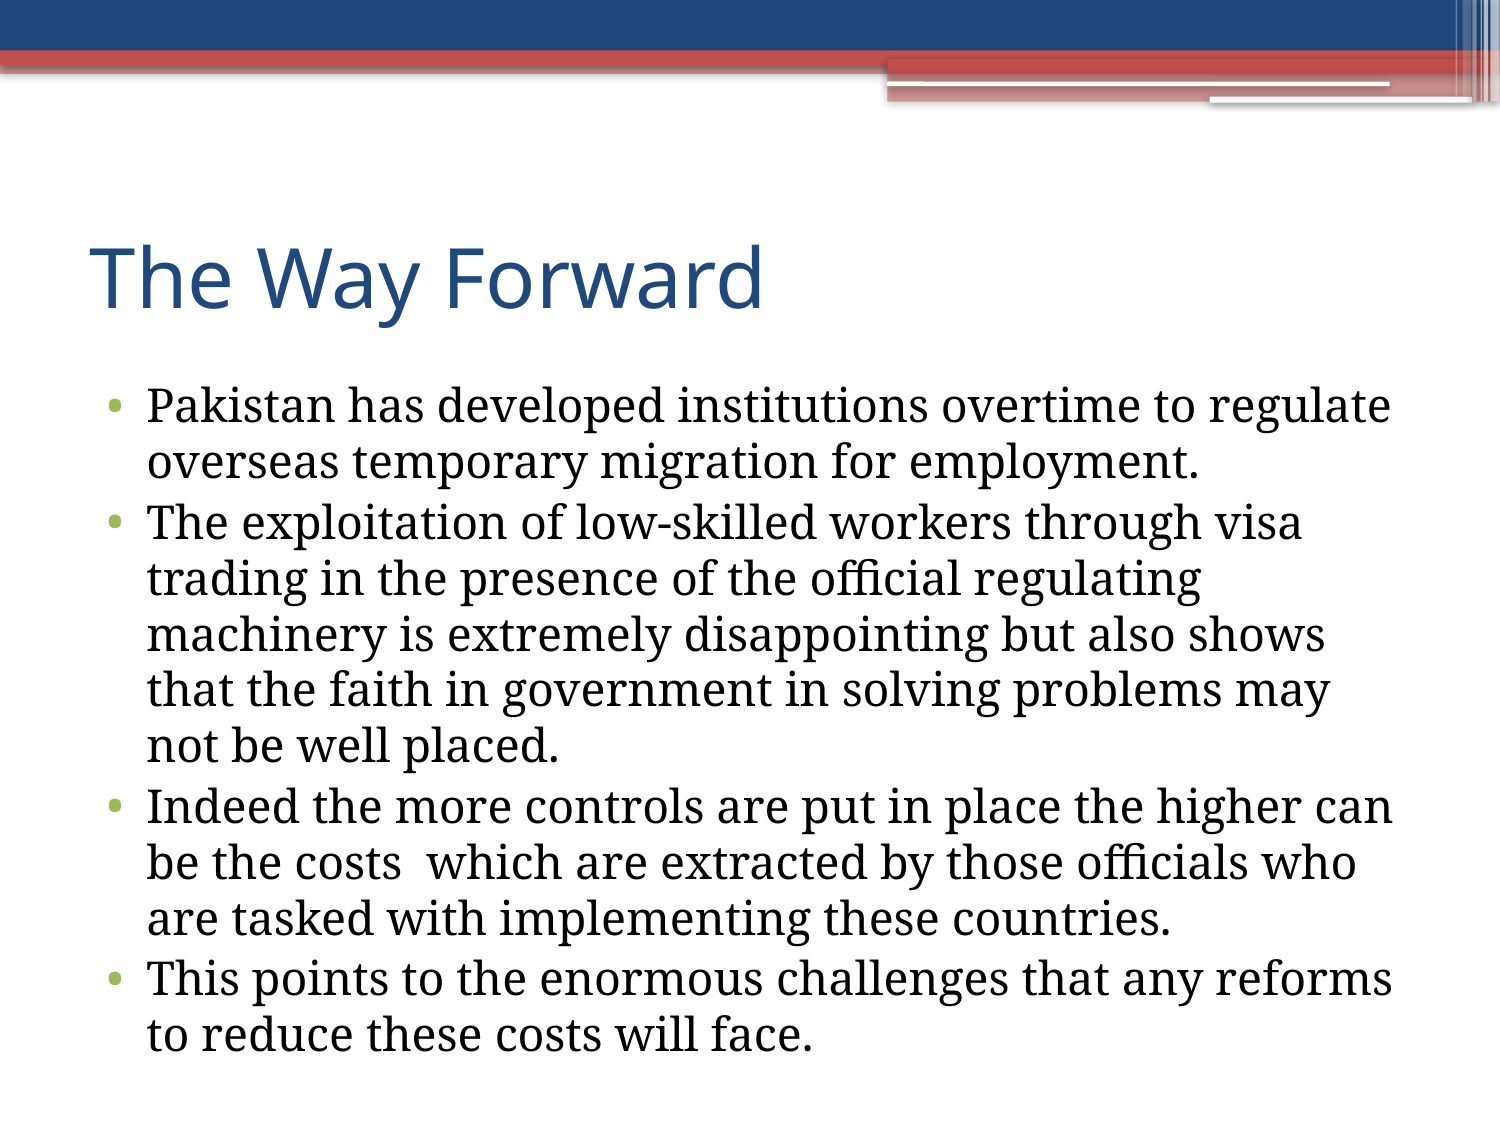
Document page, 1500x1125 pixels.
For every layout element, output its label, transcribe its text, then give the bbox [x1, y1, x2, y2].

title The Way Forward [75, 187, 1425, 363]
list Pakistan has developed institutions overtime to regulate overseas temporary migration for employment. The exploitation of low-skilled workers through visa trading in the presence of the official regulating machinery is extremely disappointing but also shows that the faith in government in solving problems may not be well placed. Indeed the more controls are put in place the higher can be the costs which are extracted by those officials who are tasked with implementing these countries. This points to the enormous challenges that any reforms to reduce these costs will face. [75, 368, 1425, 1079]
